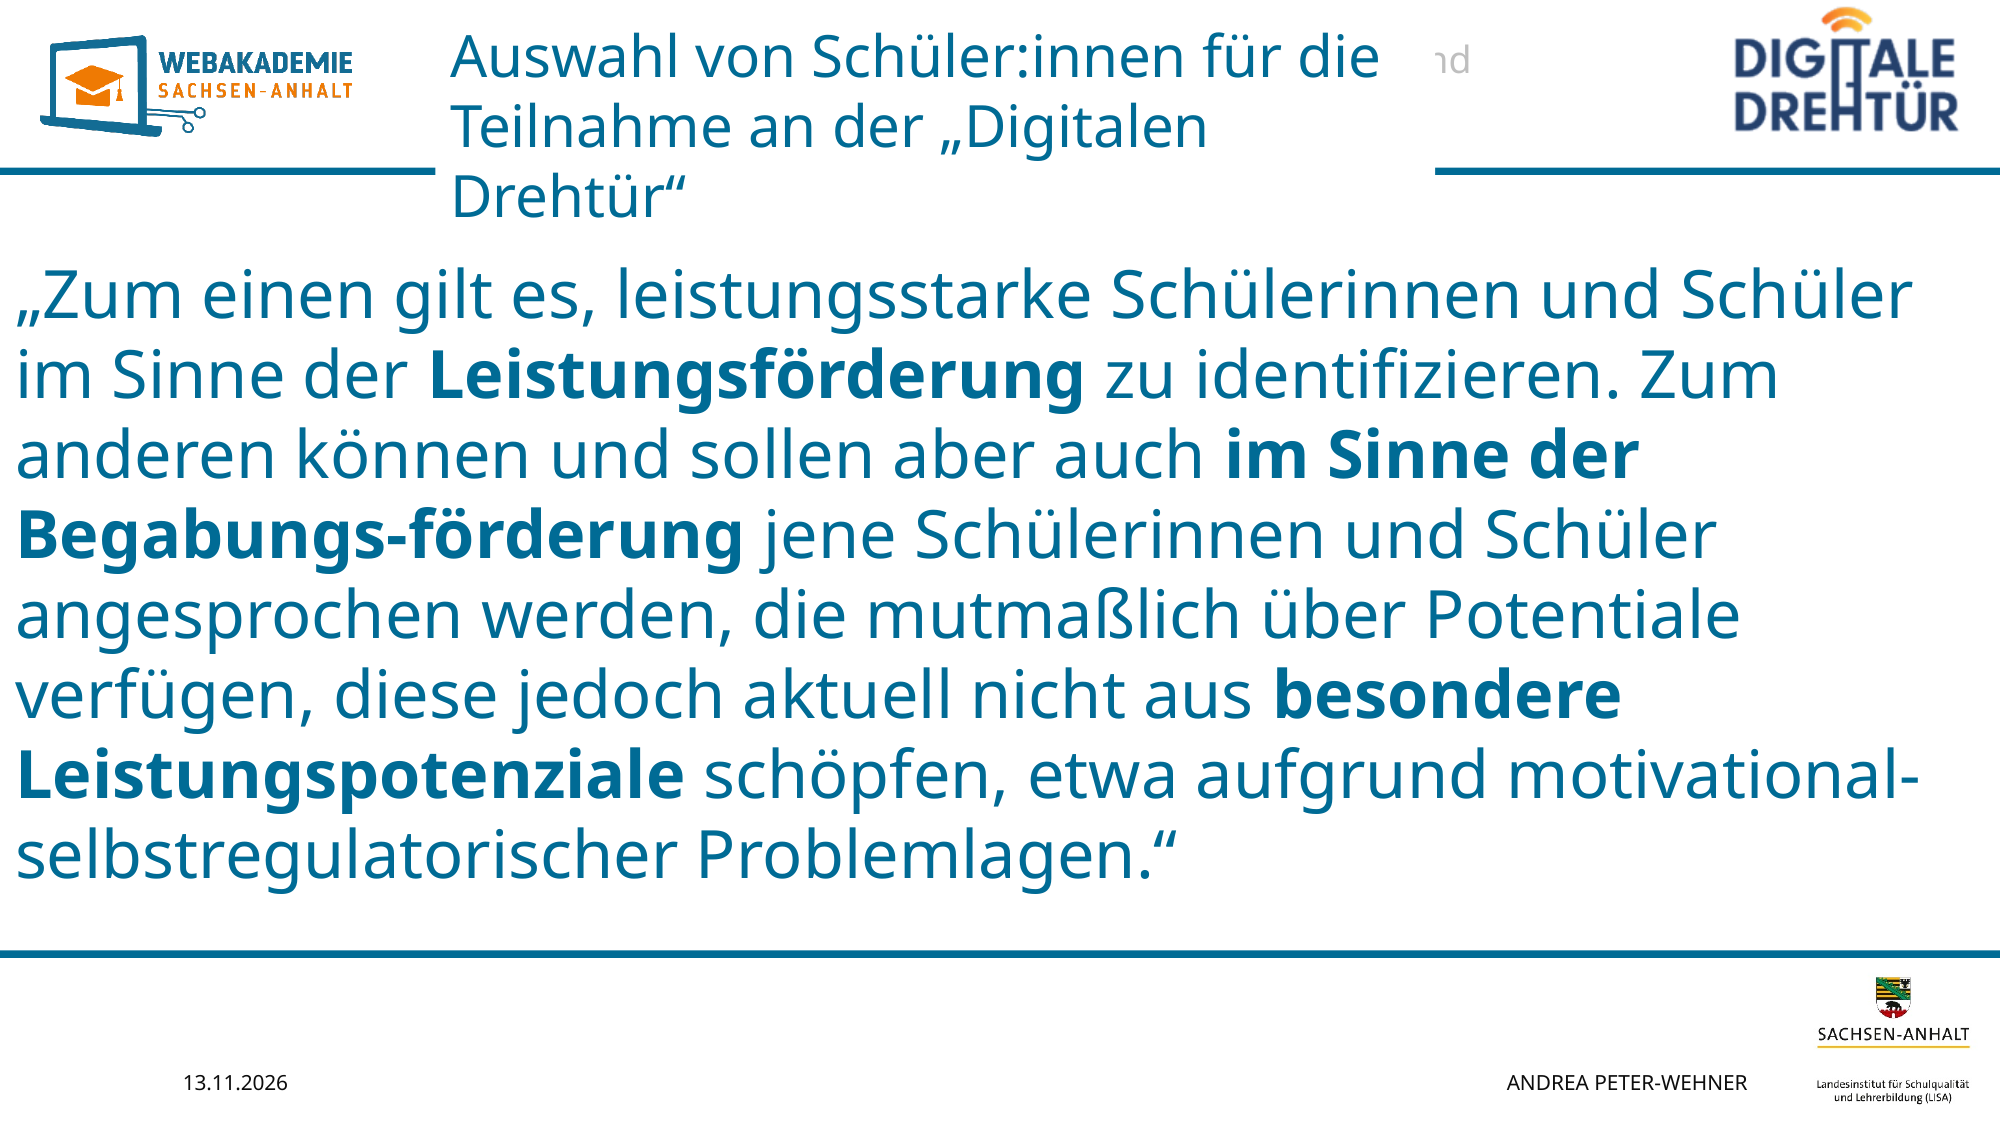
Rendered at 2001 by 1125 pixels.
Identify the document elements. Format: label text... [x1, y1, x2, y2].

footer Andrea Peter-Wehner [794, 1061, 1763, 1107]
picture [1791, 959, 1995, 1115]
picture [40, 35, 352, 137]
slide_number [168, 1061, 522, 1107]
text_box Auswahl von Schüler:innen für die Teilnahme an der „Digitalen Drehtür“ [435, 11, 1436, 237]
text_box „Zum einen gilt es, leistungsstarke Schülerinnen und Schüler im Sinne der Leistungsförderung zu identifizieren. Zum anderen können und sollen aber auch im Sinne der Begabungs-förderung jene Schülerinnen und Schüler angesprochen werden, die mutmaßlich über Potentiale verfügen, diese jedoch aktuell nicht aus besondere Leistungspotenziale schöpfen, etwa aufgrund motivational-selbstregulatorischer Problemlagen.“ [0, 244, 1969, 900]
picture [1719, 0, 1969, 143]
